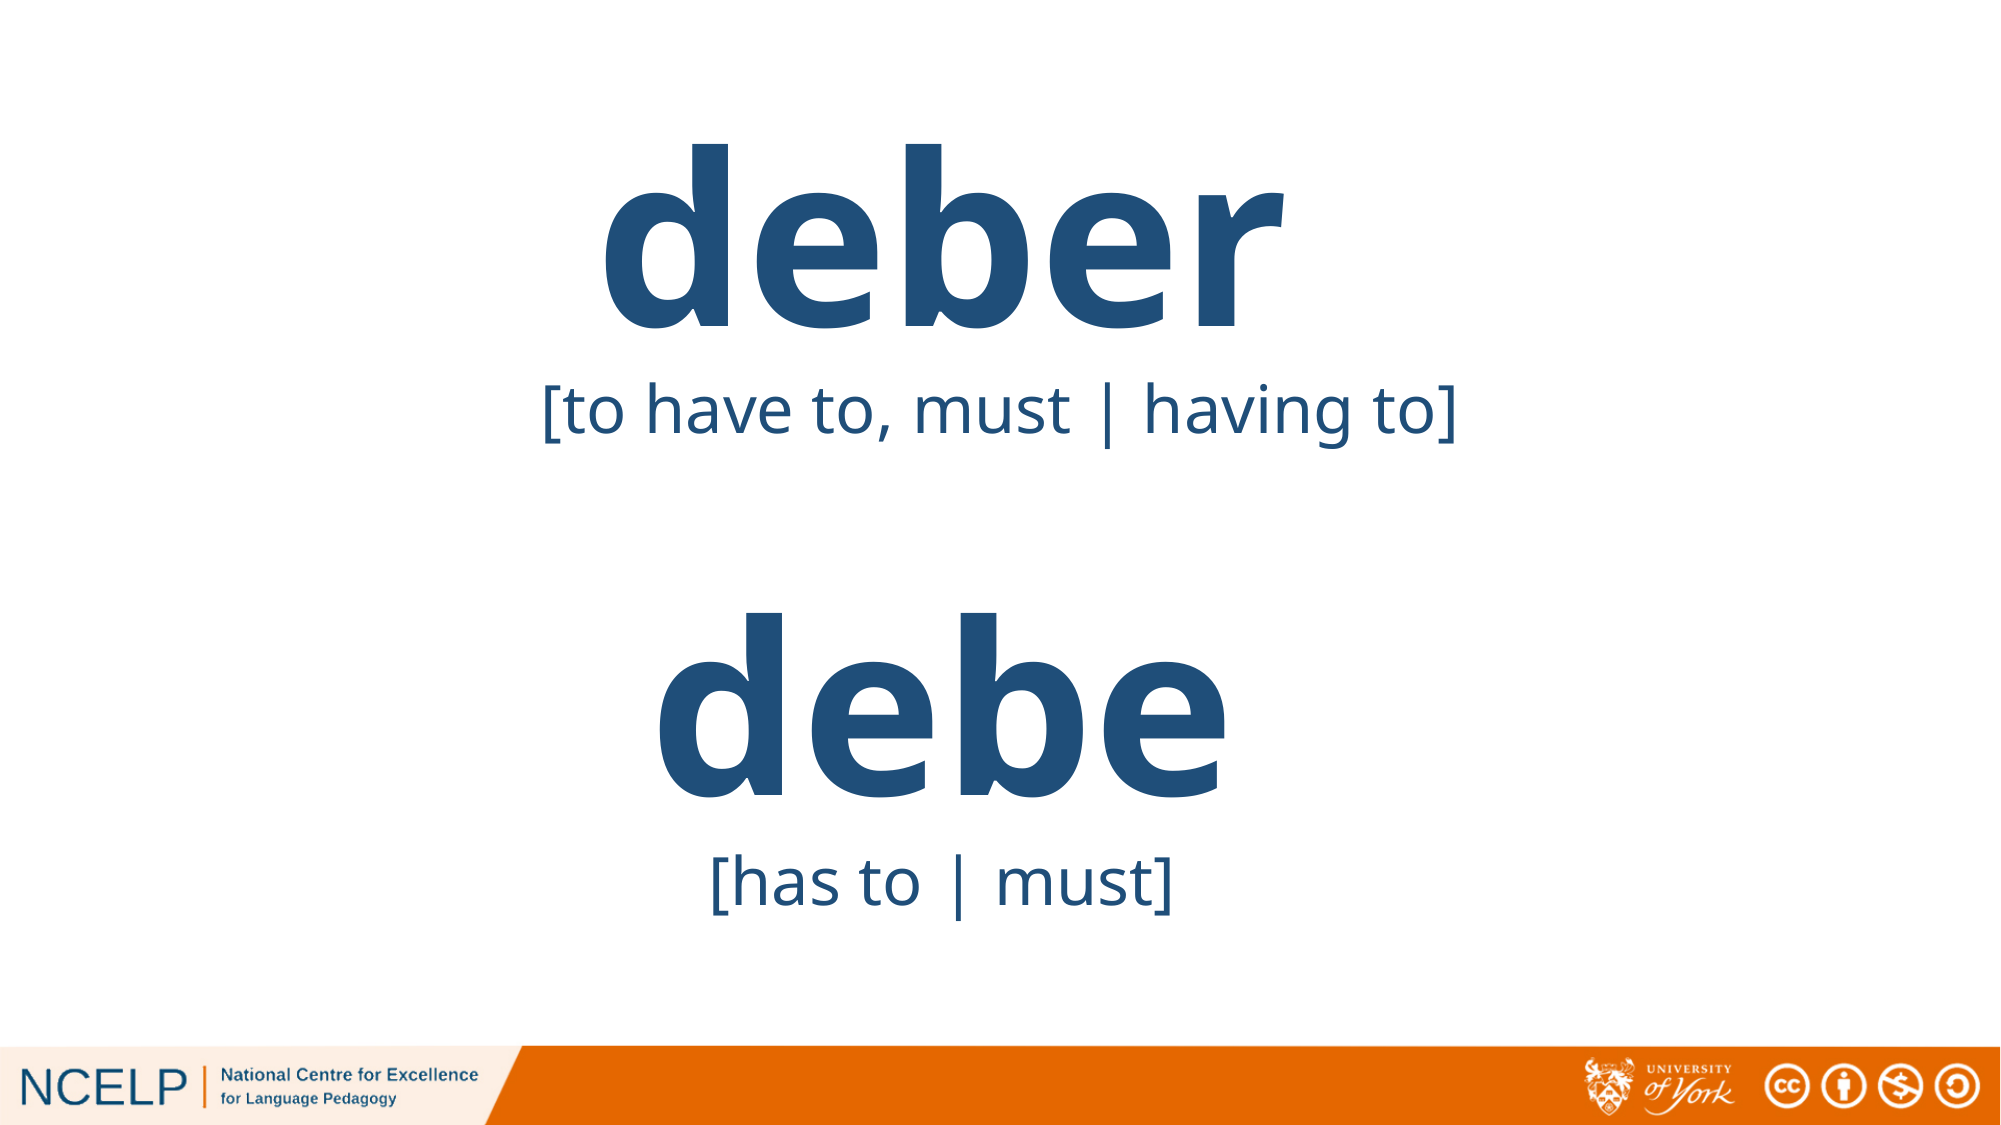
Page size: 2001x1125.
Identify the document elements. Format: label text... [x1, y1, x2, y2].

text_box debe [498, 548, 1387, 831]
picture [0, 0, 2001, 1125]
text_box [to have to, must | having to] [0, 359, 2000, 454]
text_box deber [498, 79, 1387, 359]
text_box [has to | must] [498, 831, 1387, 927]
